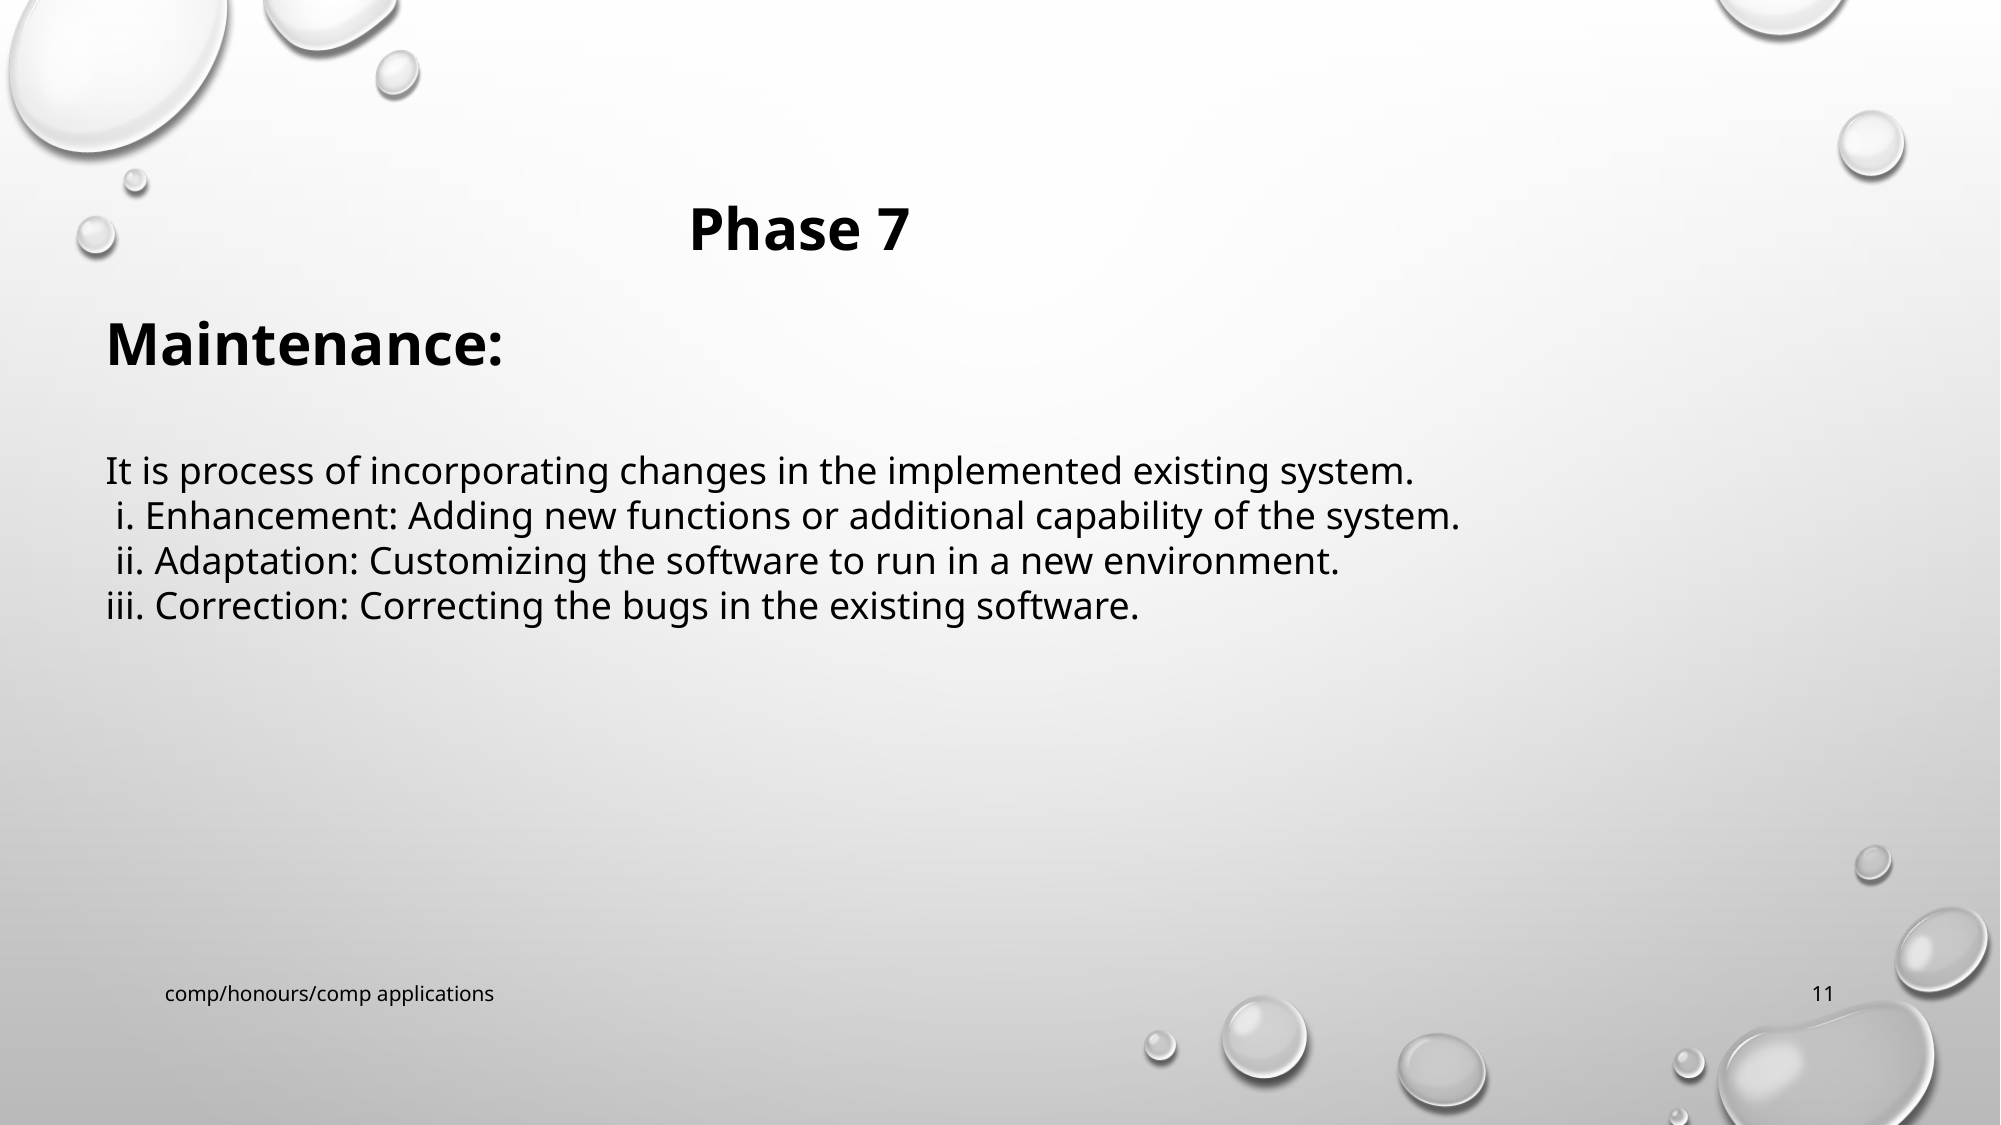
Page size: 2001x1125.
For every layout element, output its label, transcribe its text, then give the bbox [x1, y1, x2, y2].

slide_number 11 [1724, 965, 1851, 1025]
footer comp/honours/comp applications [149, 965, 1245, 1025]
text_box Phase 7 Maintenance: It is process of incorporating changes in the implemented existing system. i. Enhancement: Adding new functions or additional capability of the system. ii. Adaptation: Customizing the software to run in a new environment. iii. Correction: Correcting the bugs in the existing software. [90, 139, 1509, 770]
picture [0, 0, 2000, 1125]
